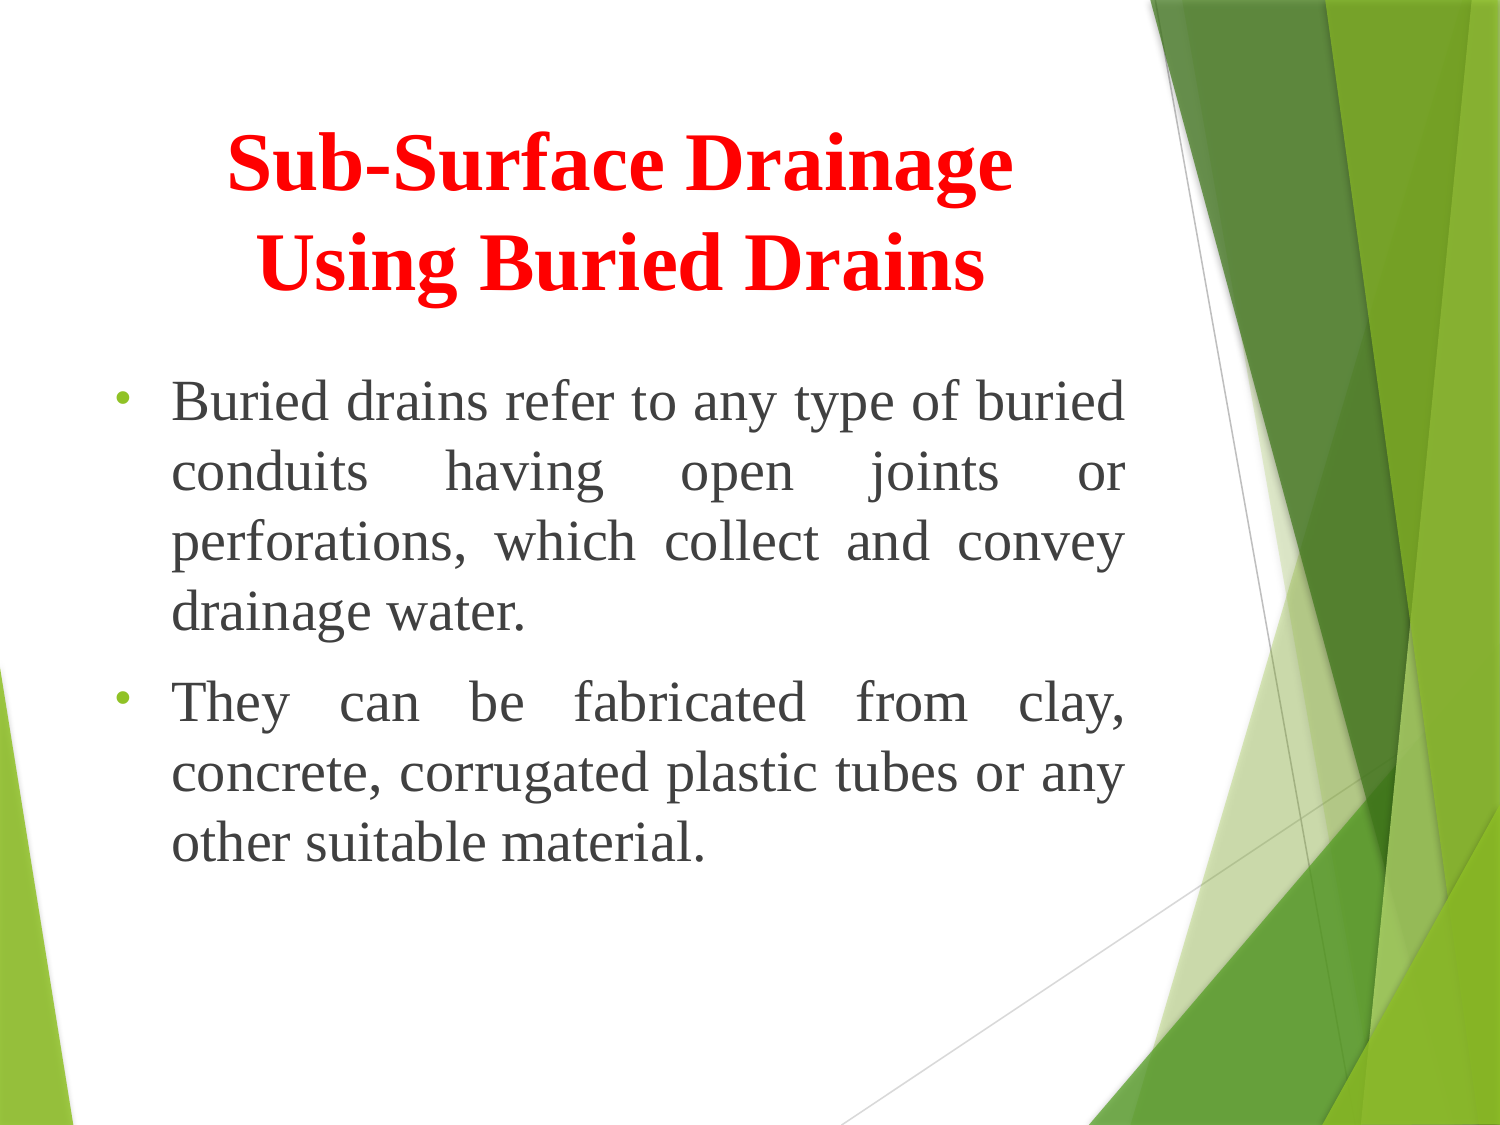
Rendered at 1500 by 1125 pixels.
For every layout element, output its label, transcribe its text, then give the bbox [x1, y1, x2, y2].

title Sub-Surface Drainage Using Buried Drains [99, 99, 1142, 317]
list Buried drains refer to any type of buried conduits having open joints or perforations, which collect and convey drainage water. They can be fabricated from clay, concrete, corrugated plastic tubes or any other suitable material. [99, 354, 1142, 992]
